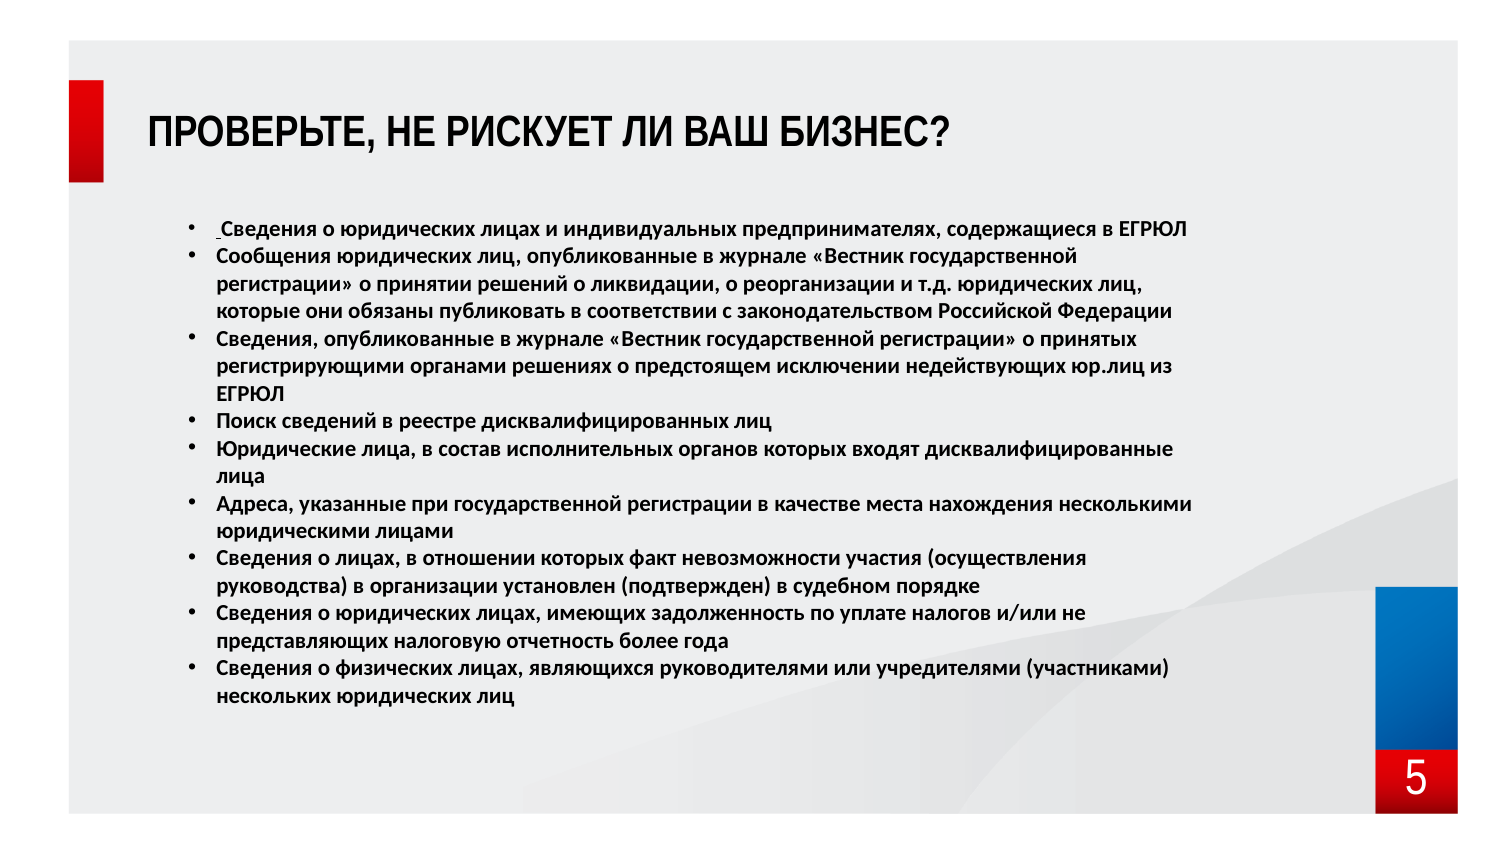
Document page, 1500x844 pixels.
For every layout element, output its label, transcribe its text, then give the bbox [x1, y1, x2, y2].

picture [0, 0, 1500, 844]
text_box Сведения о юридических лицах и индивидуальных предпринимателях, содержащиеся в ЕГРЮЛ Сообщения юридических лиц, опубликованные в журнале «Вестник государственной регистрации» о принятии решений о ликвидации, о реорганизации и т.д. юридических лиц, которые они обязаны публиковать в соответствии с законодательством Российской Федерации Сведения, опубликованные в журнале «Вестник государственной регистрации» о принятых регистрирующими органами решениях о предстоящем исключении недействующих юр.лиц из ЕГРЮЛ Поиск сведений в реестре дисквалифицированных лиц Юридические лица, в состав исполнительных органов которых входят дисквалифицированные лица Адреса, указанные при государственной регистрации в качестве места нахождения несколькими юридическими лицами Сведения о лицах, в отношении которых факт невозможности участия (осуществления руководства) в организации установлен (подтвержден) в судебном порядке Сведения о юридических лицах, имеющих задолженность по уплате налогов и/или не представляющих налоговую отчетность более года Сведения о физических лицах, являющихся руководителями или учредителями (участниками) нескольких юридических лиц [173, 398, 1213, 478]
text_box Проверьте, не рискует ли ваш бизнес? [135, 96, 1500, 186]
slide_number 5 [1365, 743, 1468, 822]
